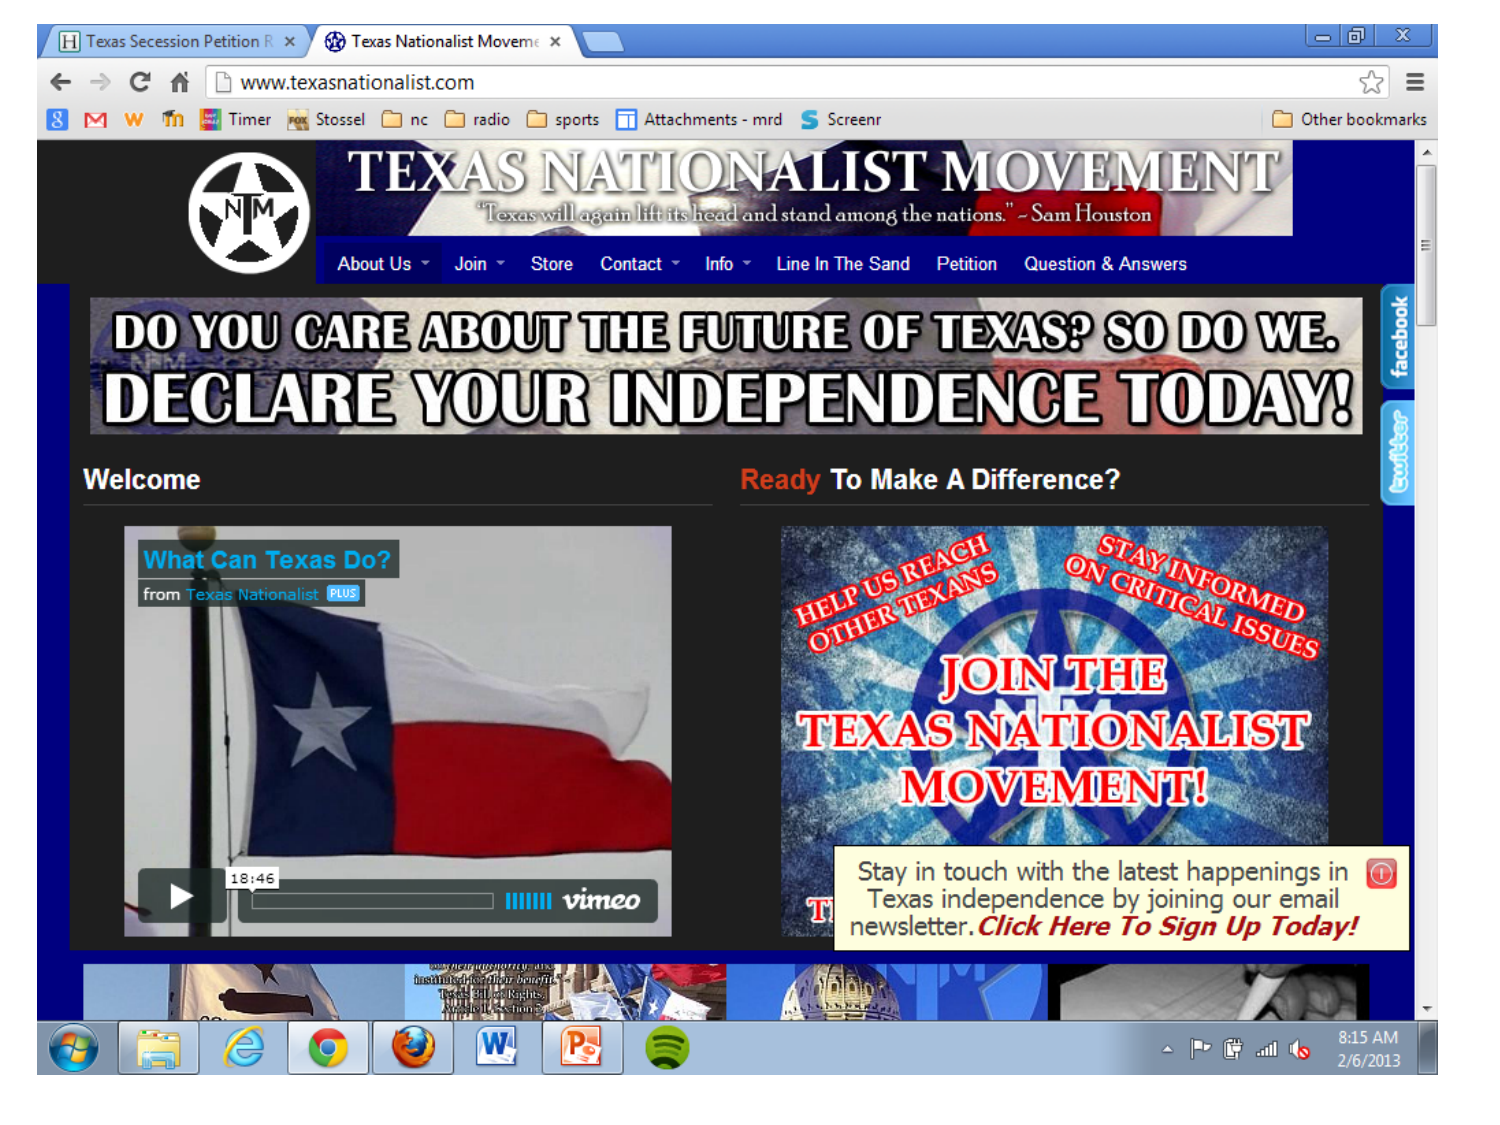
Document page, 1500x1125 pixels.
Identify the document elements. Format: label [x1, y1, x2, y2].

picture [37, 24, 1438, 1076]
